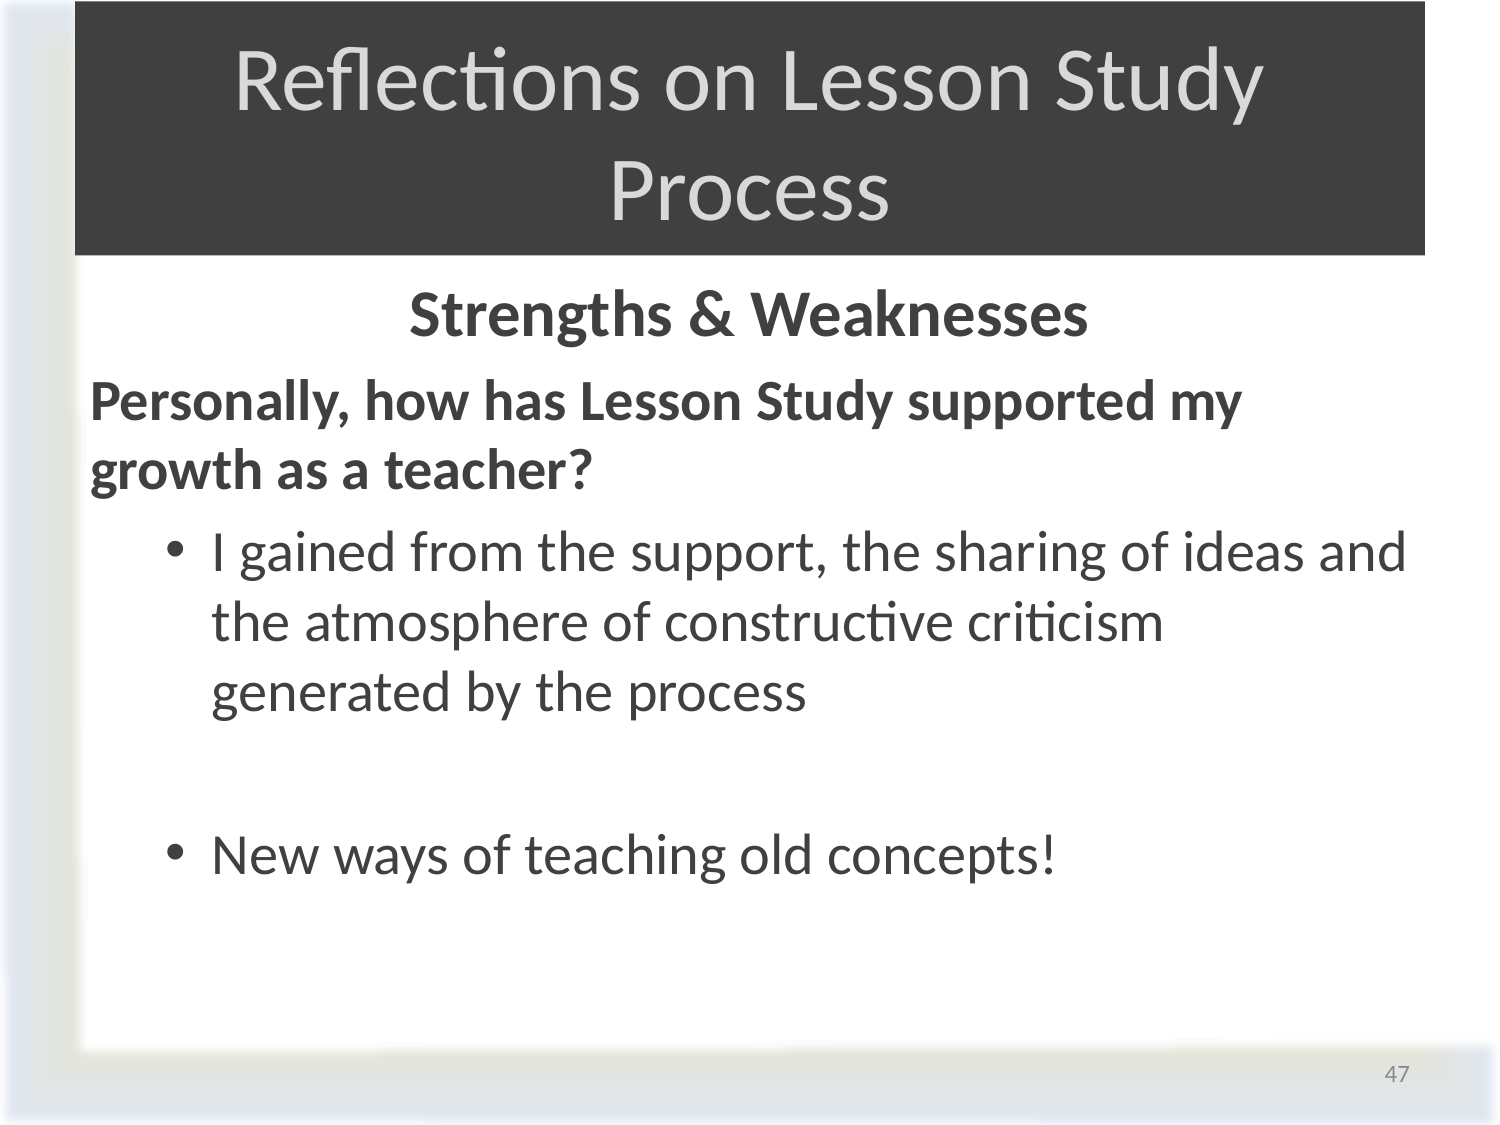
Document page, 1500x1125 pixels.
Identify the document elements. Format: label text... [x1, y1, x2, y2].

title Reflections on Lesson Study Process [75, 1, 1425, 256]
list Strengths & Weaknesses Personally, how has Lesson Study supported my growth as a teacher? I gained from the support, the sharing of ideas and the atmosphere of constructive criticism generated by the process New ways of teaching old concepts! [75, 262, 1425, 1005]
slide_number 47 [1074, 1042, 1425, 1103]
